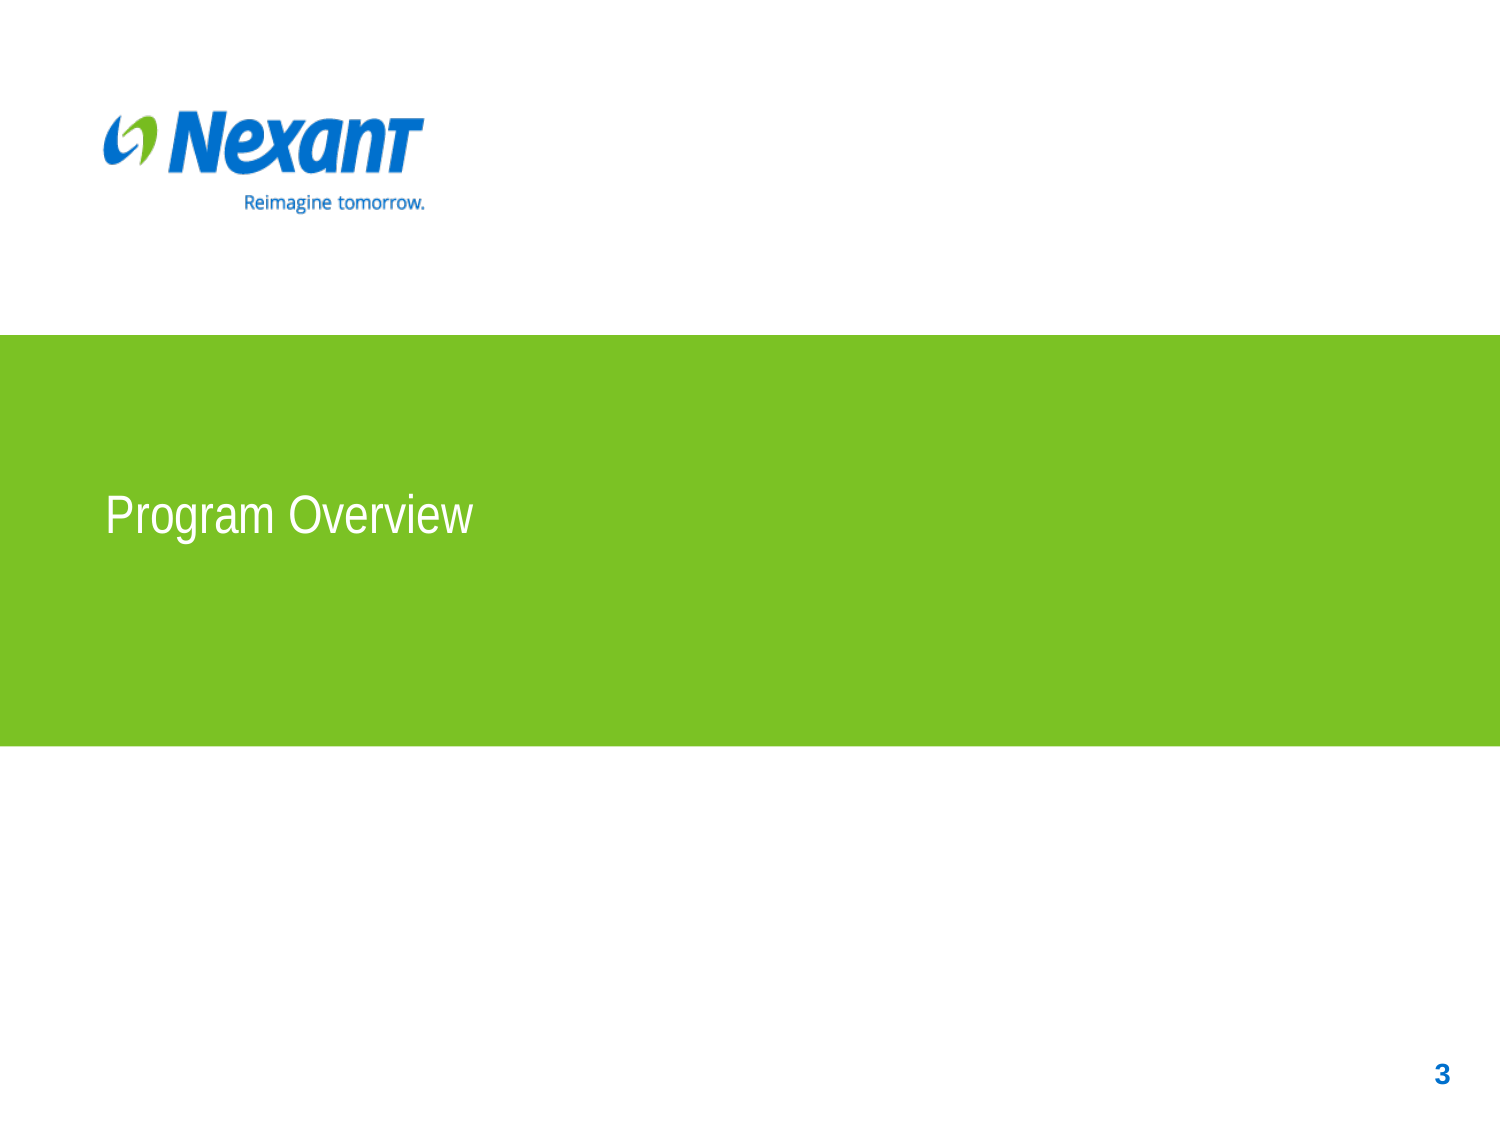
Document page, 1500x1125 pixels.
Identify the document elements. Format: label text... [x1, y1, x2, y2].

slide_number 3 [1358, 1042, 1464, 1103]
picture [57, 62, 471, 238]
title Program Overview [105, 385, 1041, 552]
